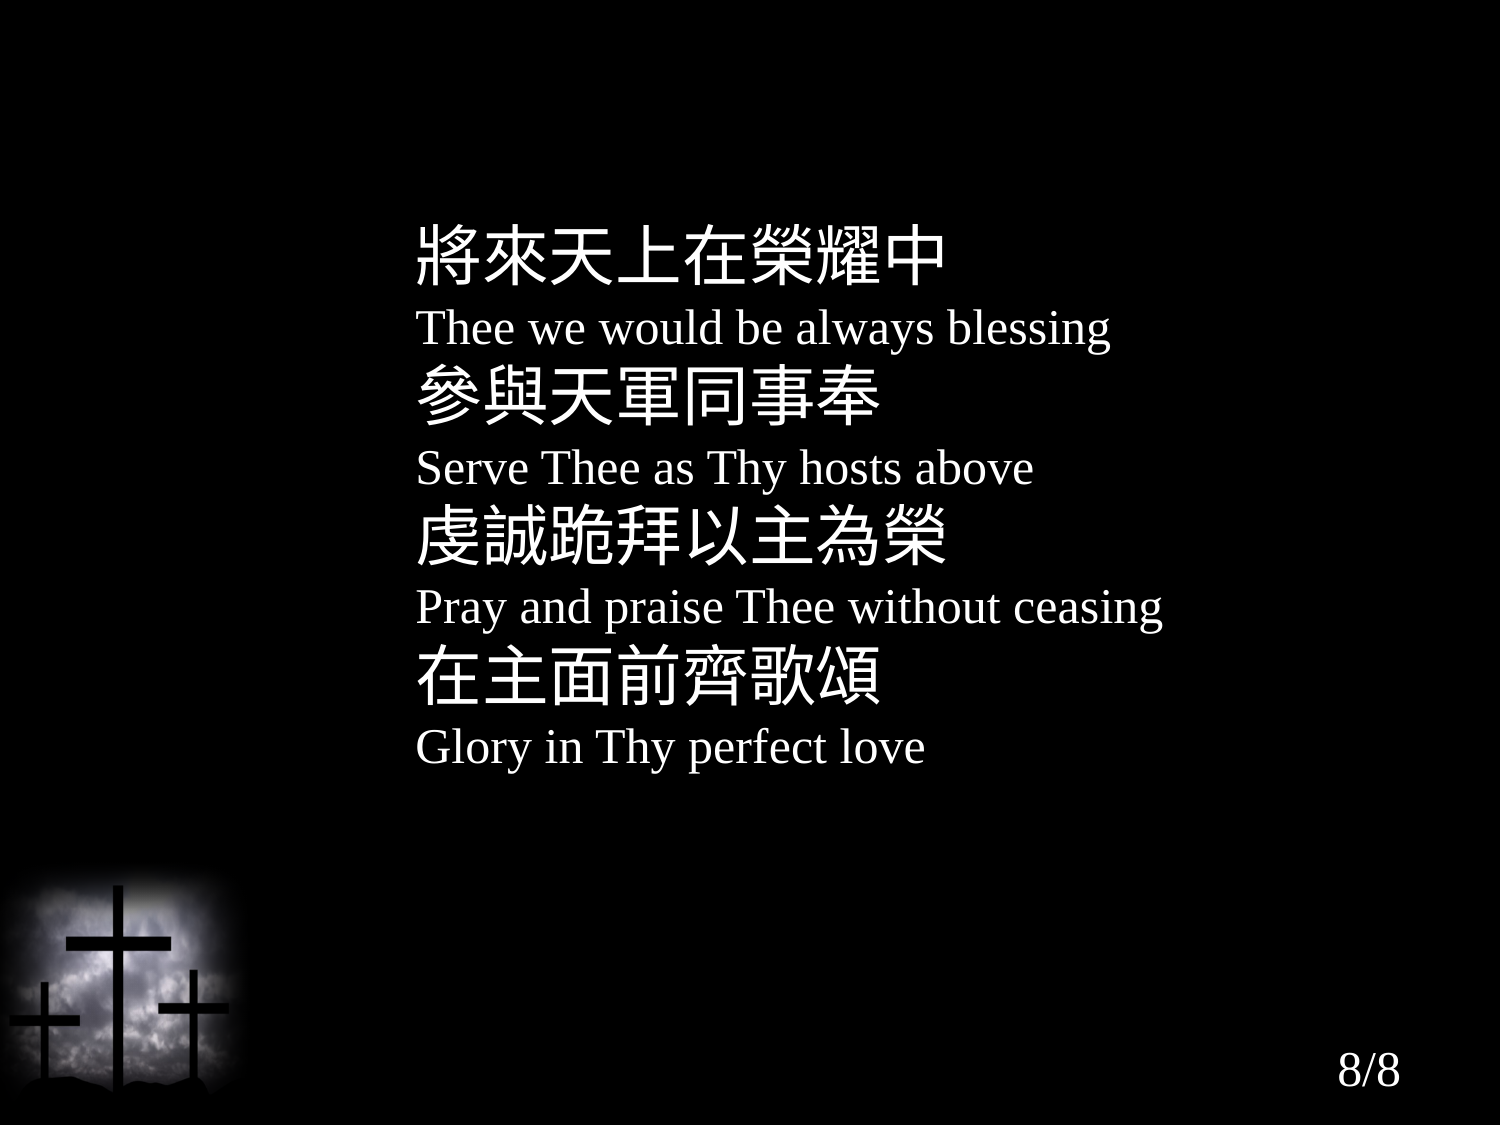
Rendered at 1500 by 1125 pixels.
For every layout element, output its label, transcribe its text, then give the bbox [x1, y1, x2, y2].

picture [0, 856, 256, 1125]
text_box 8/8 [1322, 1029, 1500, 1104]
text_box 將來天上在榮耀中 Thee we would be always blessing 參與天軍同事奉 Serve Thee as Thy hosts above 虔誠跪拜以主為榮 Pray and praise Thee without ceasing 在主面前齊歌頌 Glory in Thy perfect love [400, 206, 1383, 782]
